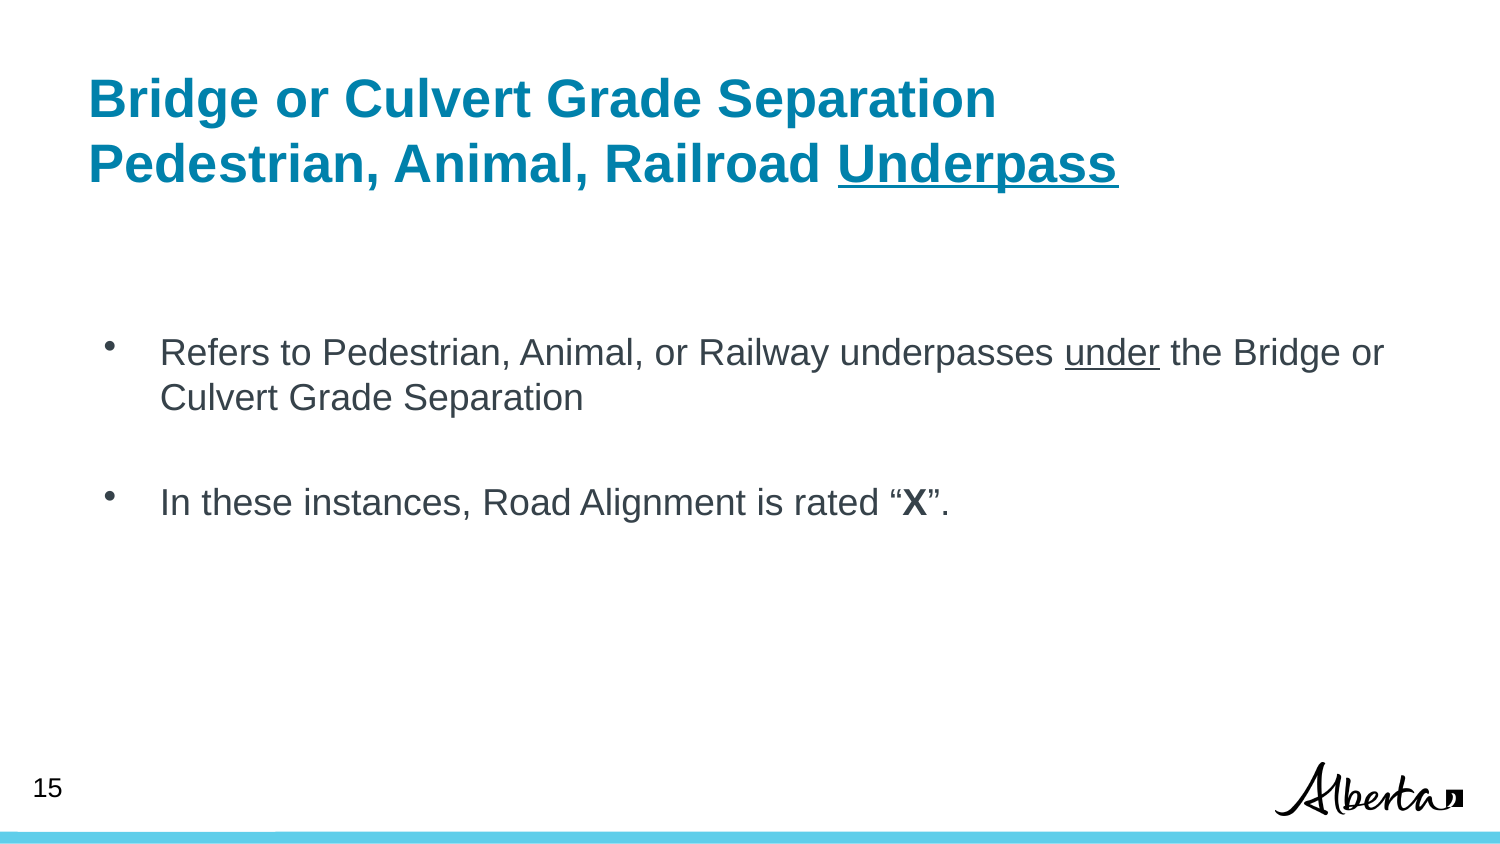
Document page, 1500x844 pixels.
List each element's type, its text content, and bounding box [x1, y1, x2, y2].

picture [1275, 762, 1463, 816]
title Bridge or Culvert Grade Separation Pedestrian, Animal, Railroad Underpass [88, 55, 1270, 210]
list Refers to Pedestrian, Animal, or Railway underpasses under the Bridge or Culvert Grade Separation In these instances, Road Alignment is rated “X”. [88, 268, 1439, 623]
slide_number 15 [17, 764, 356, 810]
